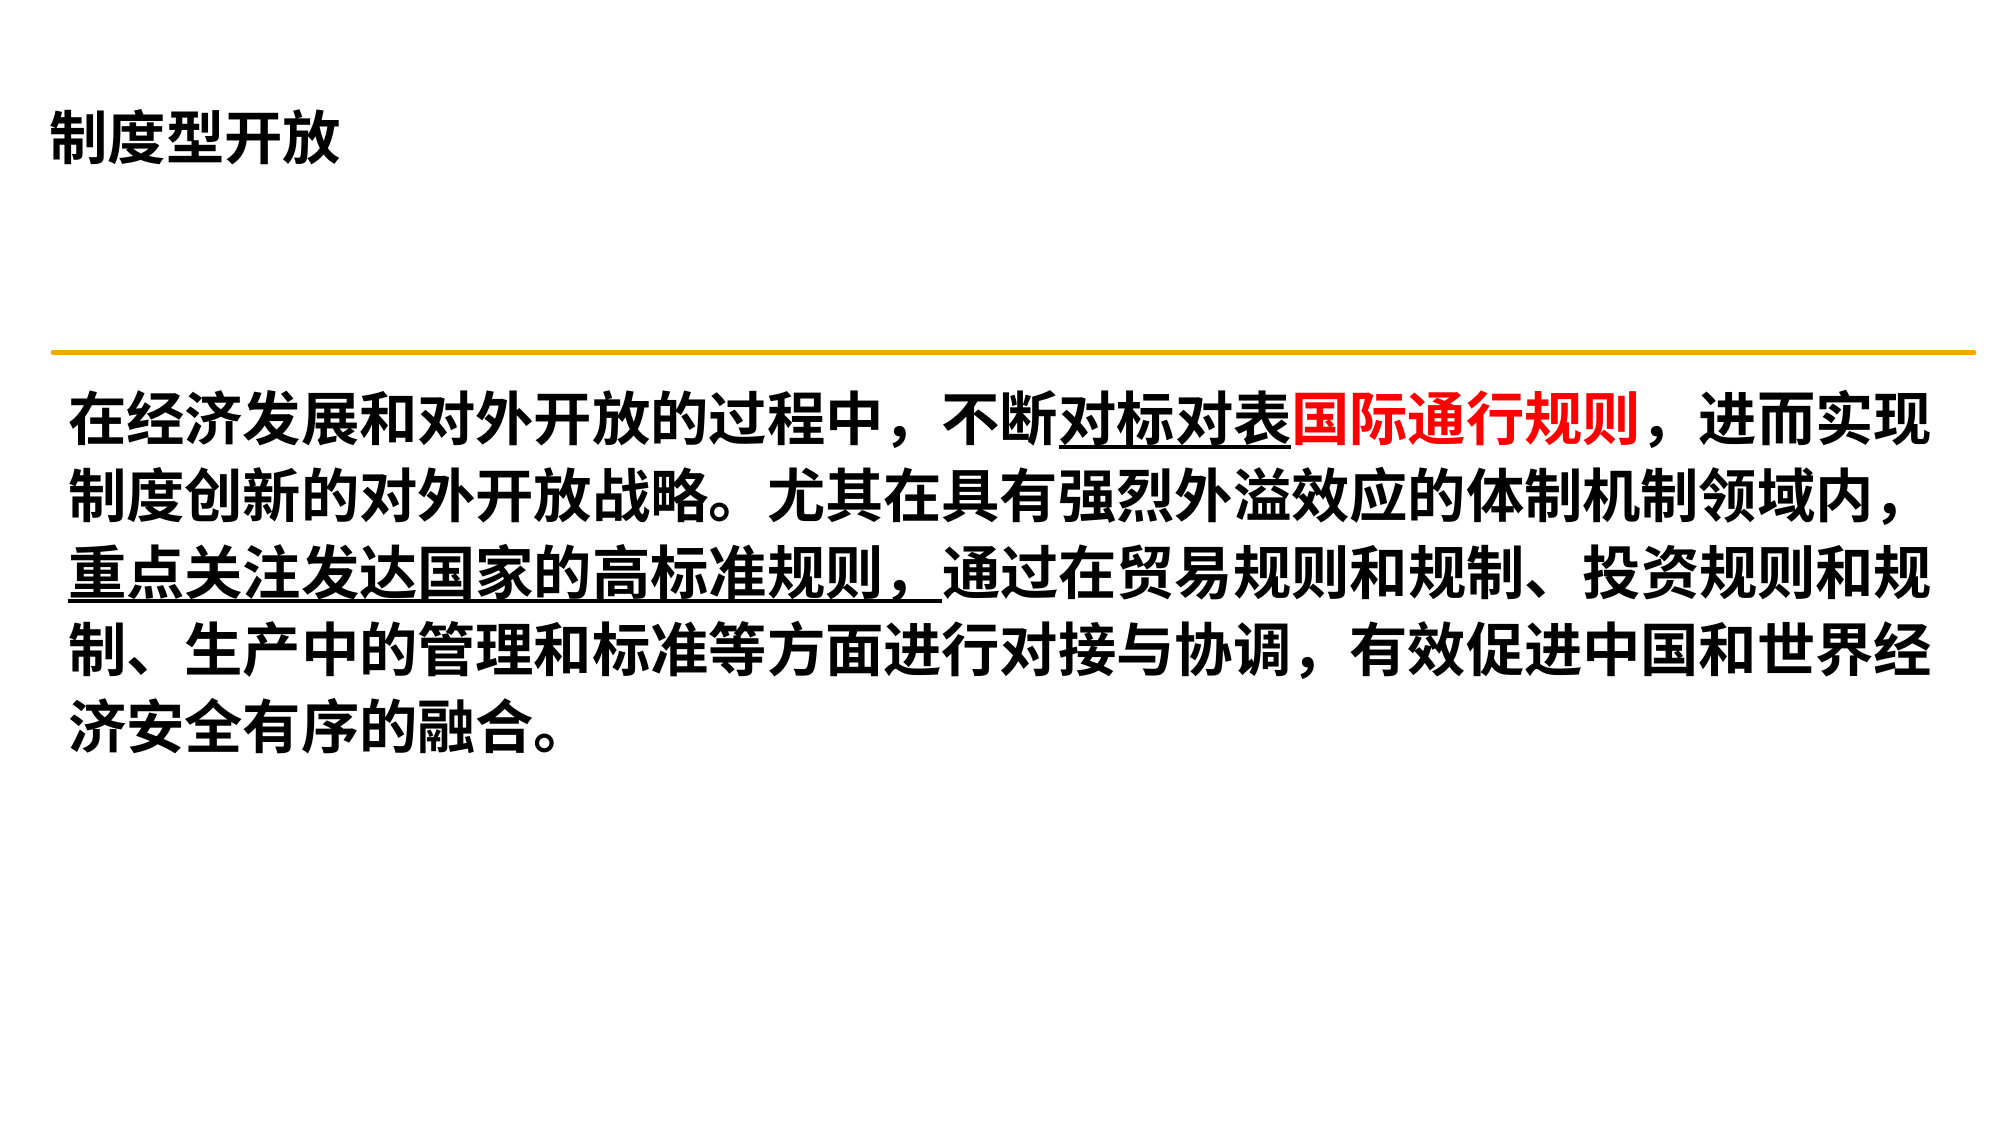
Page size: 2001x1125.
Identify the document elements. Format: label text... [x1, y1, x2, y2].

list 在经济发展和对外开放的过程中，不断对标对表国际通行规则，进而实现制度创新的对外开放战略。尤其在具有强烈外溢效应的体制机制领域内，重点关注发达国家的高标准规则，通过在贸易规则和规制、投资规则和规制、生产中的管理和标准等方面进行对接与协调，有效促进中国和世界经济安全有序的融合。 [53, 367, 1963, 1115]
title 制度型开放 [34, 14, 1974, 338]
